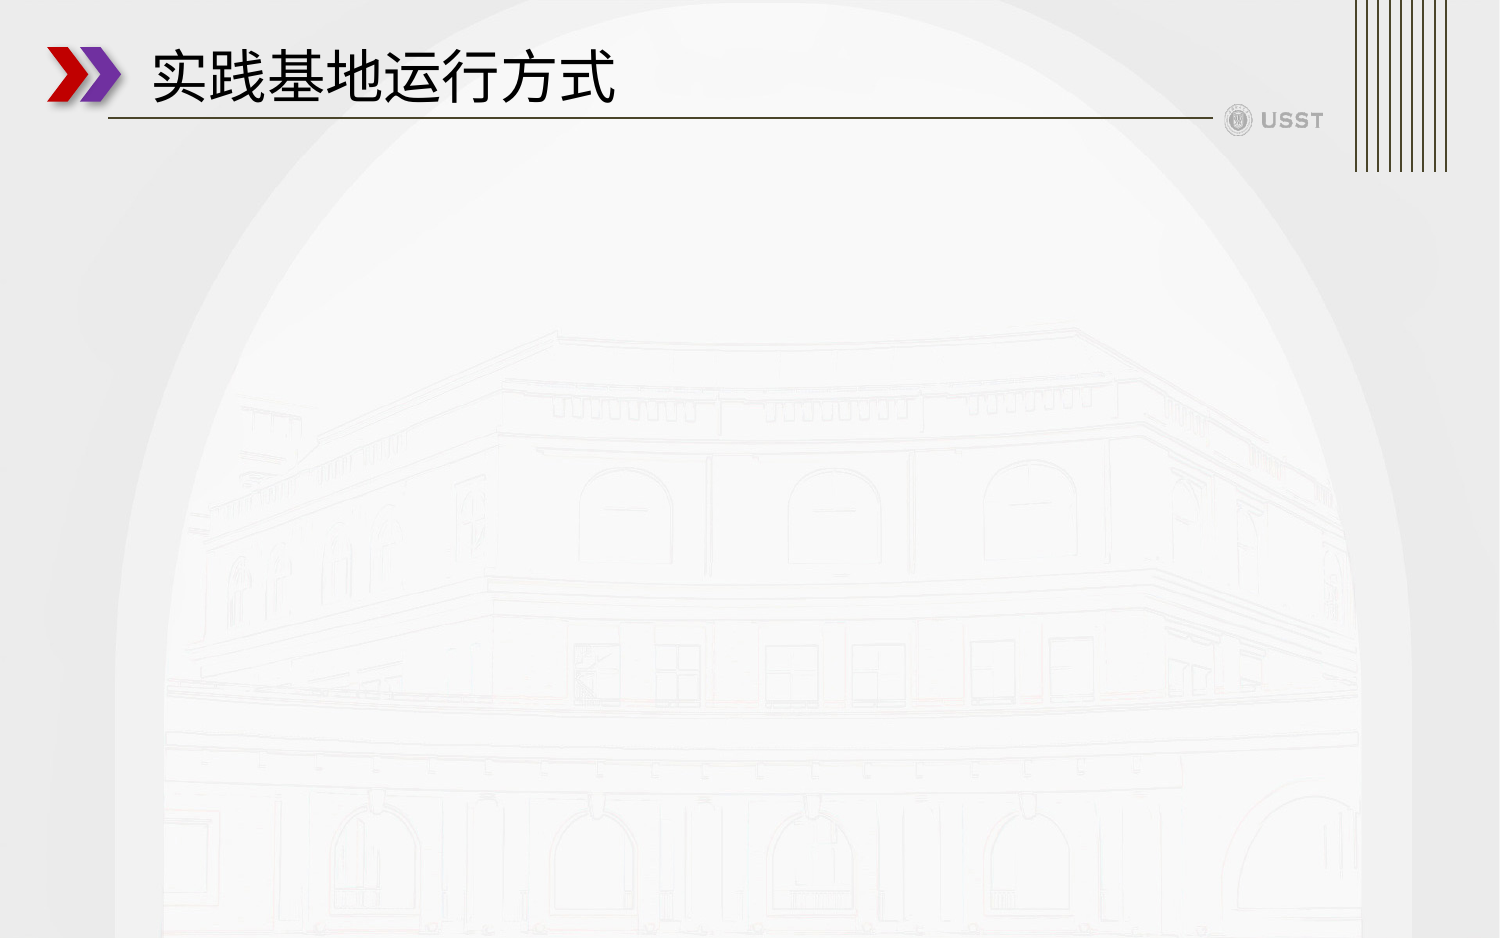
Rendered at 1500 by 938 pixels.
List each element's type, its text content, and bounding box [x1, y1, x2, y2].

picture [1391, 0, 1400, 31]
picture [1379, 0, 1389, 31]
picture [1402, 0, 1411, 31]
title 实践基地运行方式 [135, 31, 1489, 119]
picture [1424, 0, 1434, 31]
picture [1357, 0, 1366, 31]
picture [0, 0, 1500, 938]
picture [1413, 0, 1422, 31]
picture [1266, 119, 1273, 125]
picture [1368, 0, 1377, 31]
picture [1436, 0, 1445, 31]
